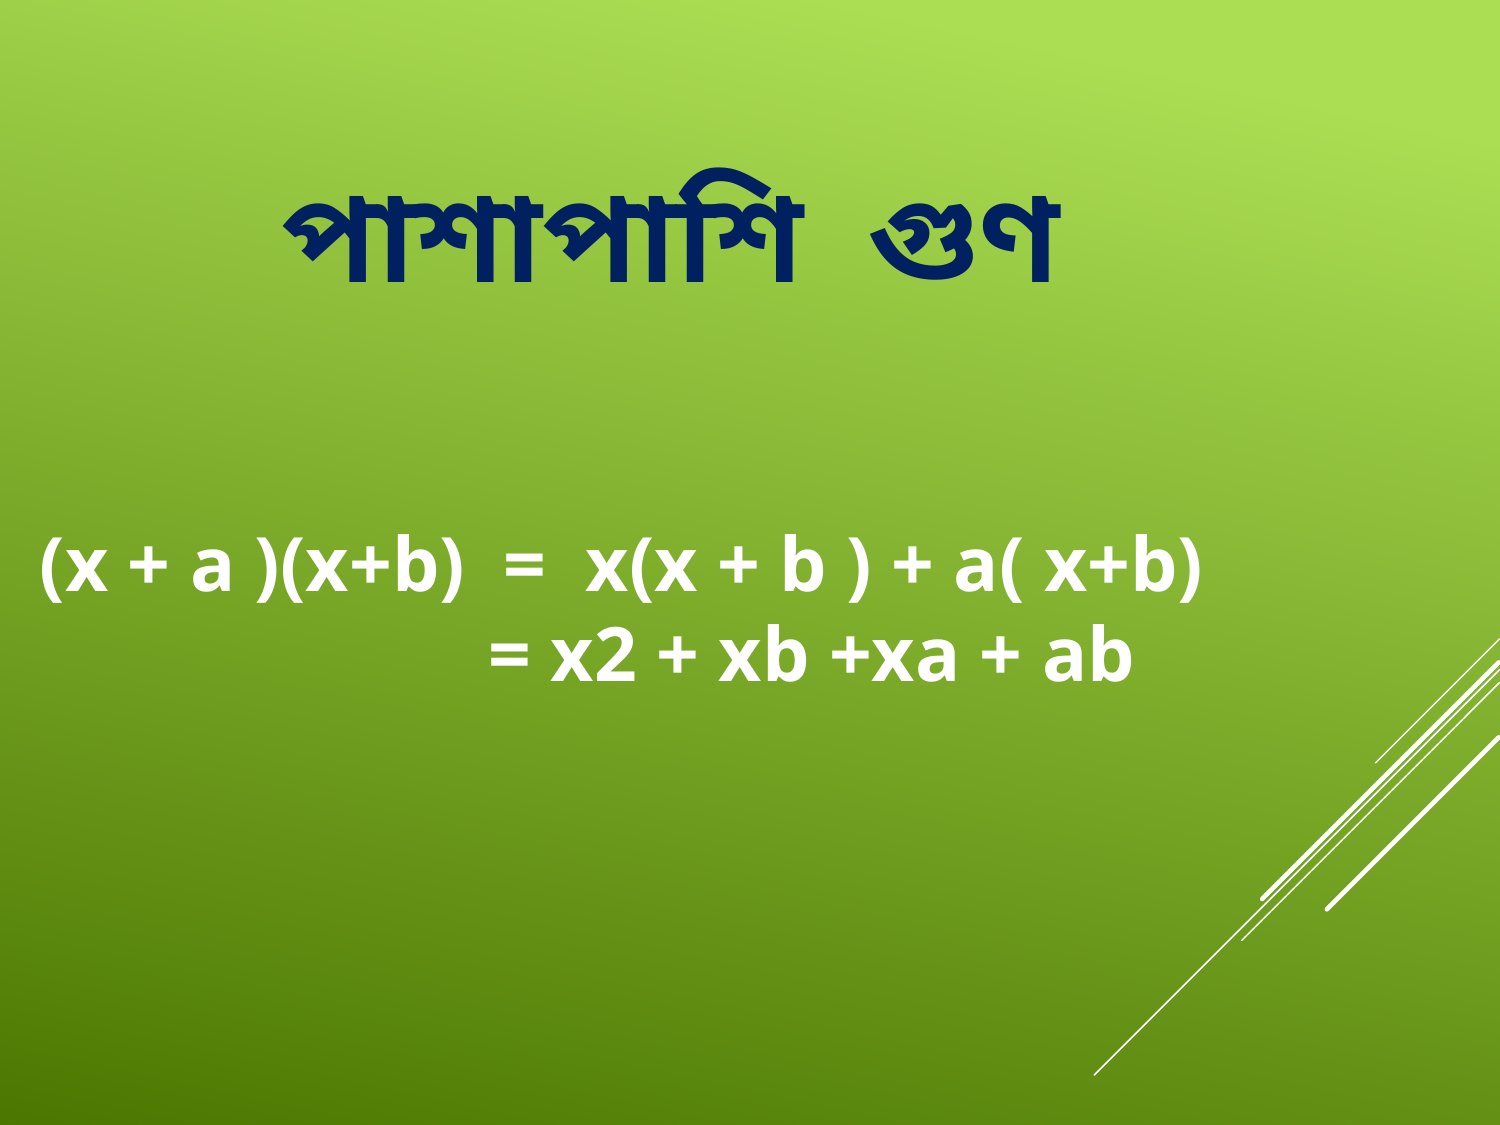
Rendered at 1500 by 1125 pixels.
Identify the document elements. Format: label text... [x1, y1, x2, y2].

text_box (x + a )(x+b) = x(x + b ) + a( x+b) = x2 + xb +xa + ab [24, 509, 1475, 705]
text_box পাশাপাশি গুণ [234, 149, 1076, 315]
